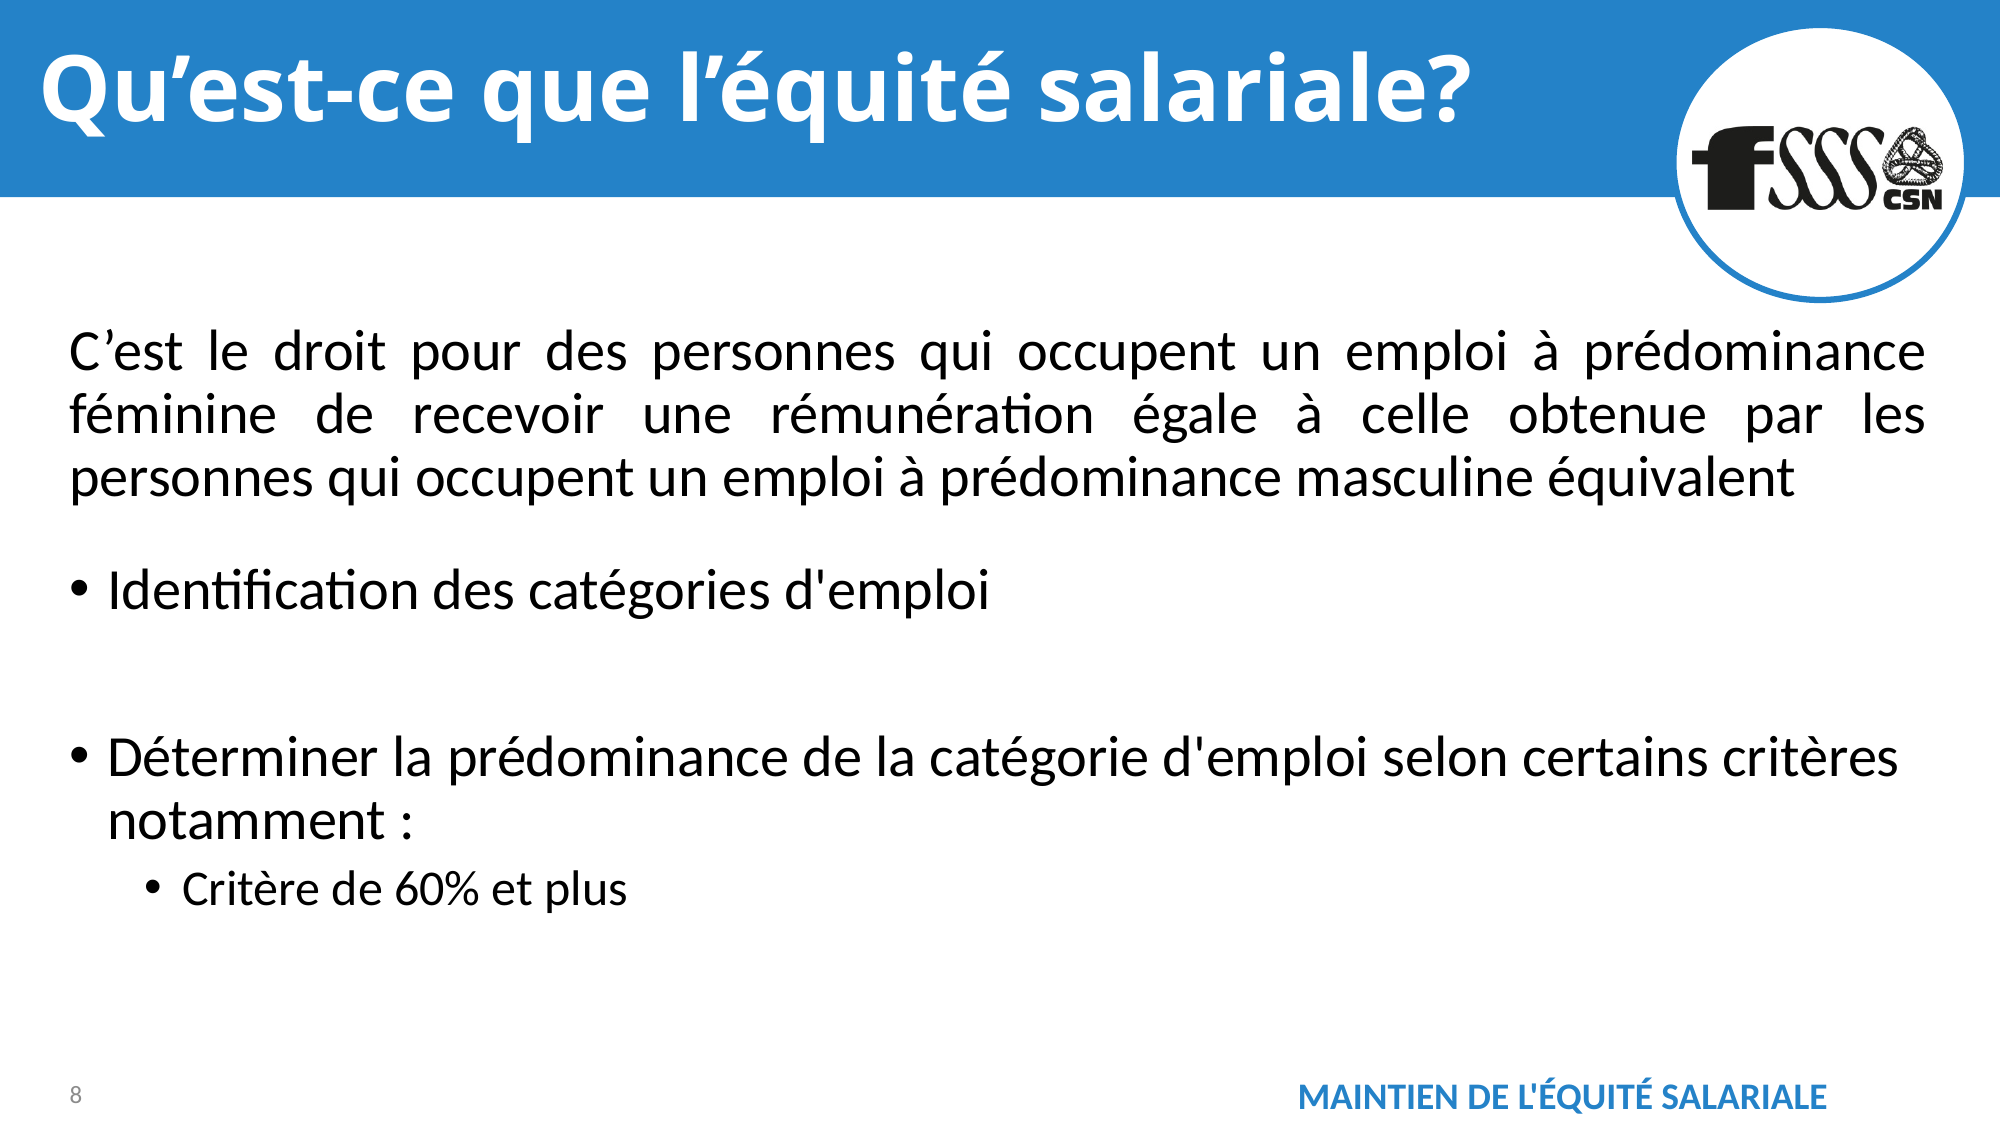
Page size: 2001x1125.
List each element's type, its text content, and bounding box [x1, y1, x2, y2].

list C’est le droit pour des personnes qui occupent un emploi à prédominance féminine de recevoir une rémunération égale à celle obtenue par les personnes qui occupent un emploi à prédominance masculine équivalent Identification des catégories d'emploi Déterminer la prédominance de la catégorie d'emploi selon certains critères notamment : Critère de 60% et plus [54, 313, 1943, 1027]
title Qu’est-ce que l’équité salariale? [0, 0, 2000, 198]
slide_number 8 [54, 1063, 505, 1124]
text_box MAINTIEN DE L'ÉQUITÉ SALARIALE [1282, 1064, 1946, 1125]
text_box [1672, 23, 1969, 302]
picture [1692, 126, 1943, 210]
